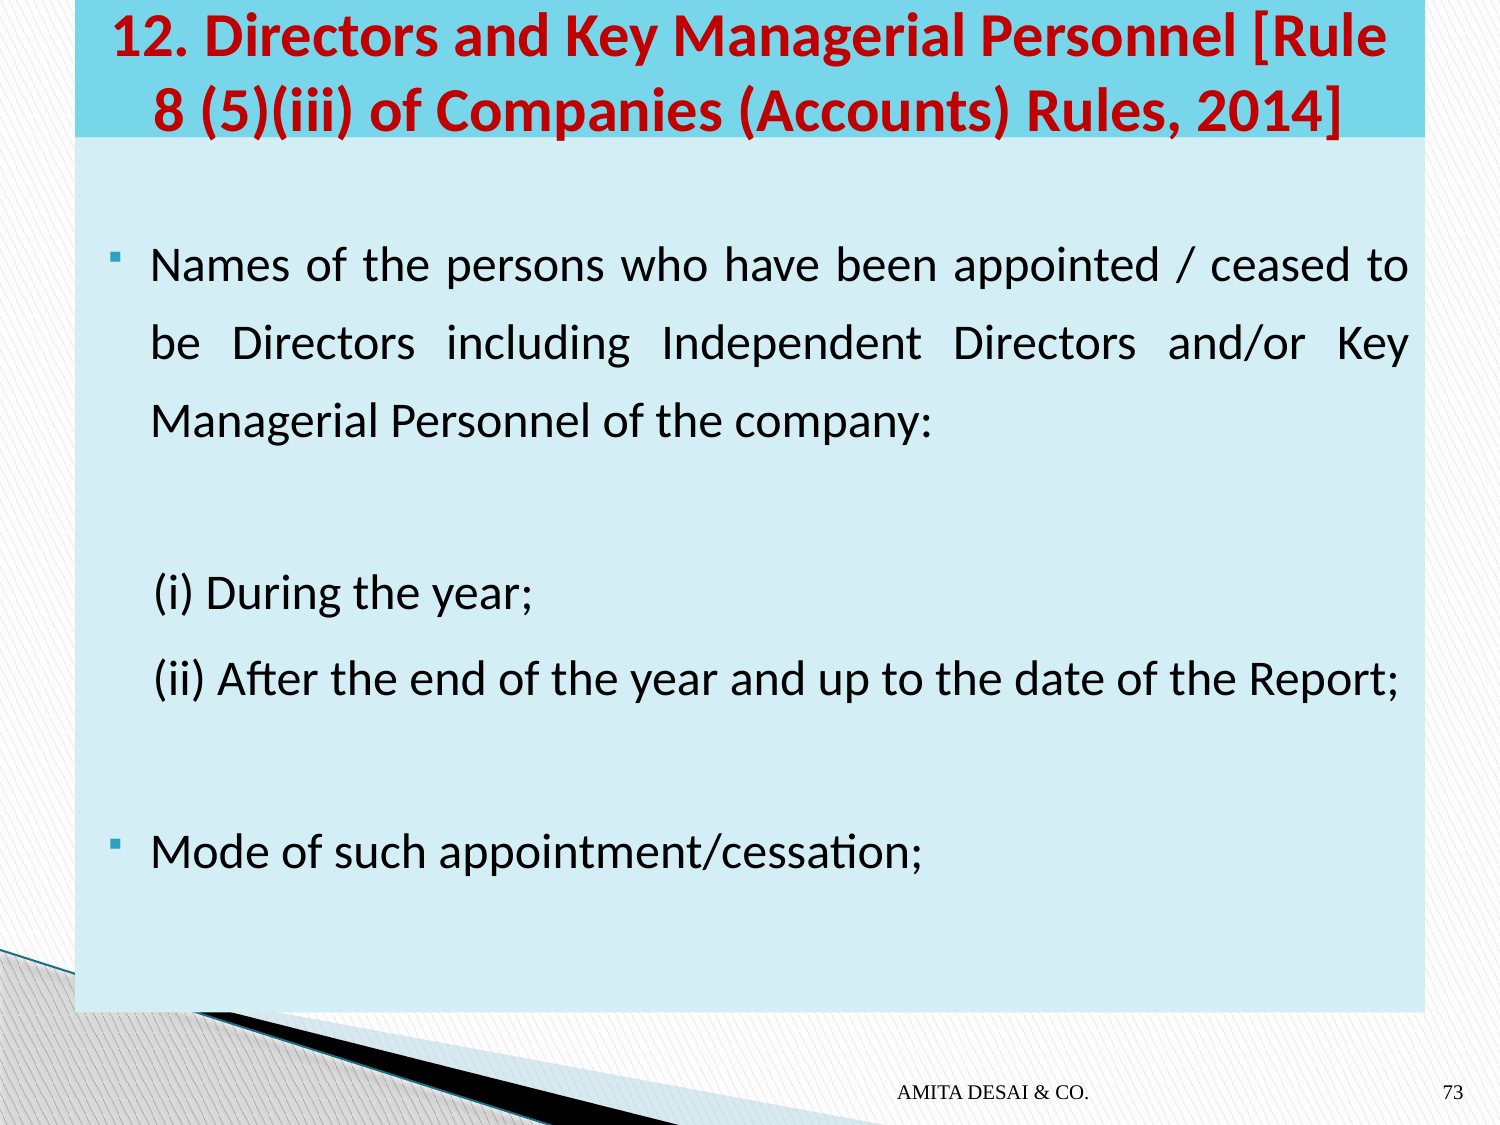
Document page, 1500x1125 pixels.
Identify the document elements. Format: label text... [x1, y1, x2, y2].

title 12. Directors and Key Managerial Personnel [Rule 8 (5)(iii) of Companies (Accounts) Rules, 2014] [75, 0, 1425, 138]
list Names of the persons who have been appointed / ceased to be Directors including Independent Directors and/or Key Managerial Personnel of the company: (i) During the year; (ii) After the end of the year and up to the date of the Report; Mode of such appointment/cessation; [75, 138, 1425, 1013]
footer AMITA DESAI & CO. [718, 1051, 1105, 1112]
slide_number 73 [1418, 1051, 1479, 1112]
